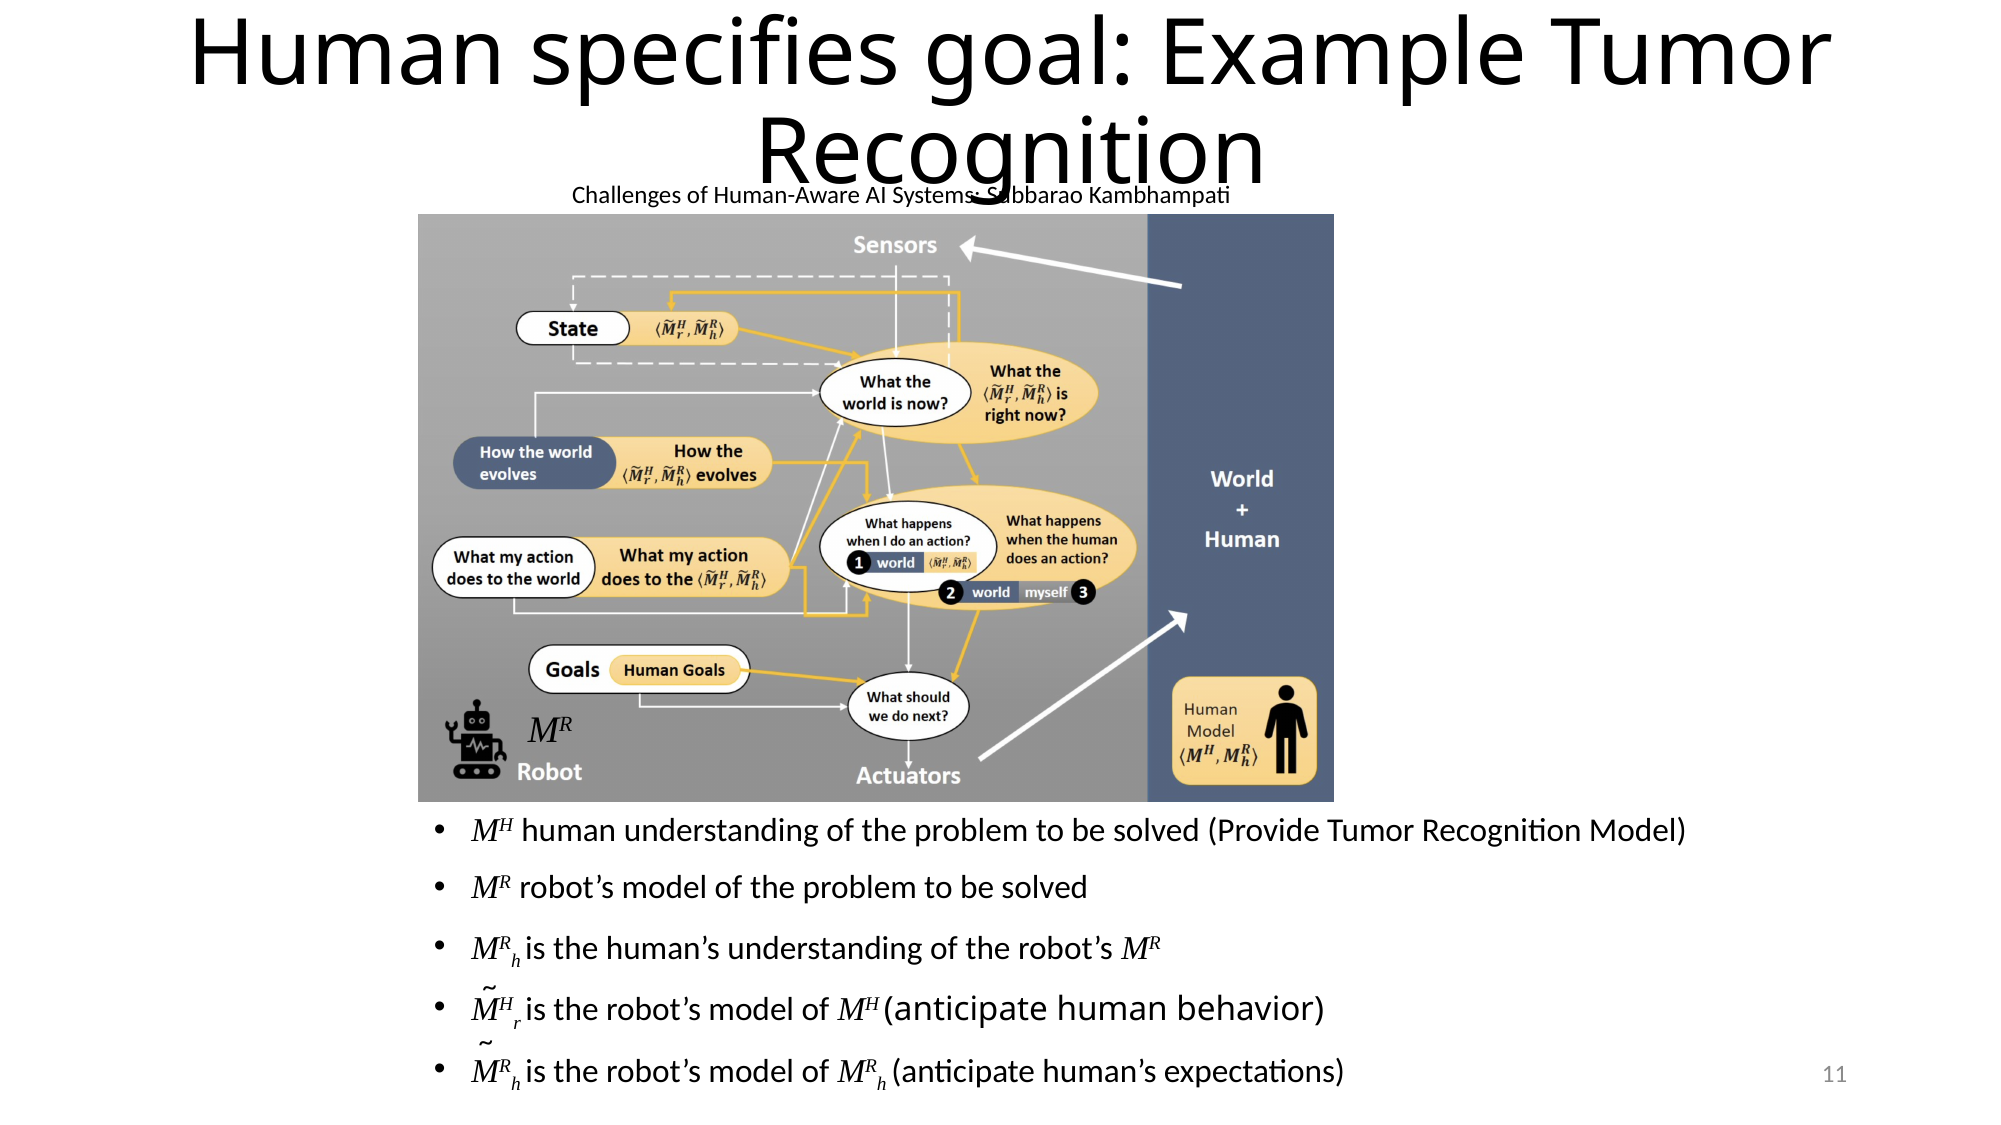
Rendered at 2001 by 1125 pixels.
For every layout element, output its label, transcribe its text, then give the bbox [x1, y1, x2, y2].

text_box ~ [463, 1014, 512, 1065]
title Human specifies goal: Example Tumor Recognition [0, 0, 2000, 214]
text_box ~ [467, 959, 516, 1010]
slide_number 11 [1737, 1042, 1863, 1103]
text_box Challenges of Human-Aware AI Systems: Subbarao Kambhampati [557, 171, 1248, 214]
list MH human understanding of the problem to be solved (Provide Tumor Recognition Model) MR robot’s model of the problem to be solved MRh is the human’s understanding of the robot’s MR MHr is the robot’s model of MH (anticipate human behavior) MRh is the robot’s model of MRh (anticipate human’s expectations) [418, 805, 1737, 1125]
picture [418, 214, 1334, 802]
